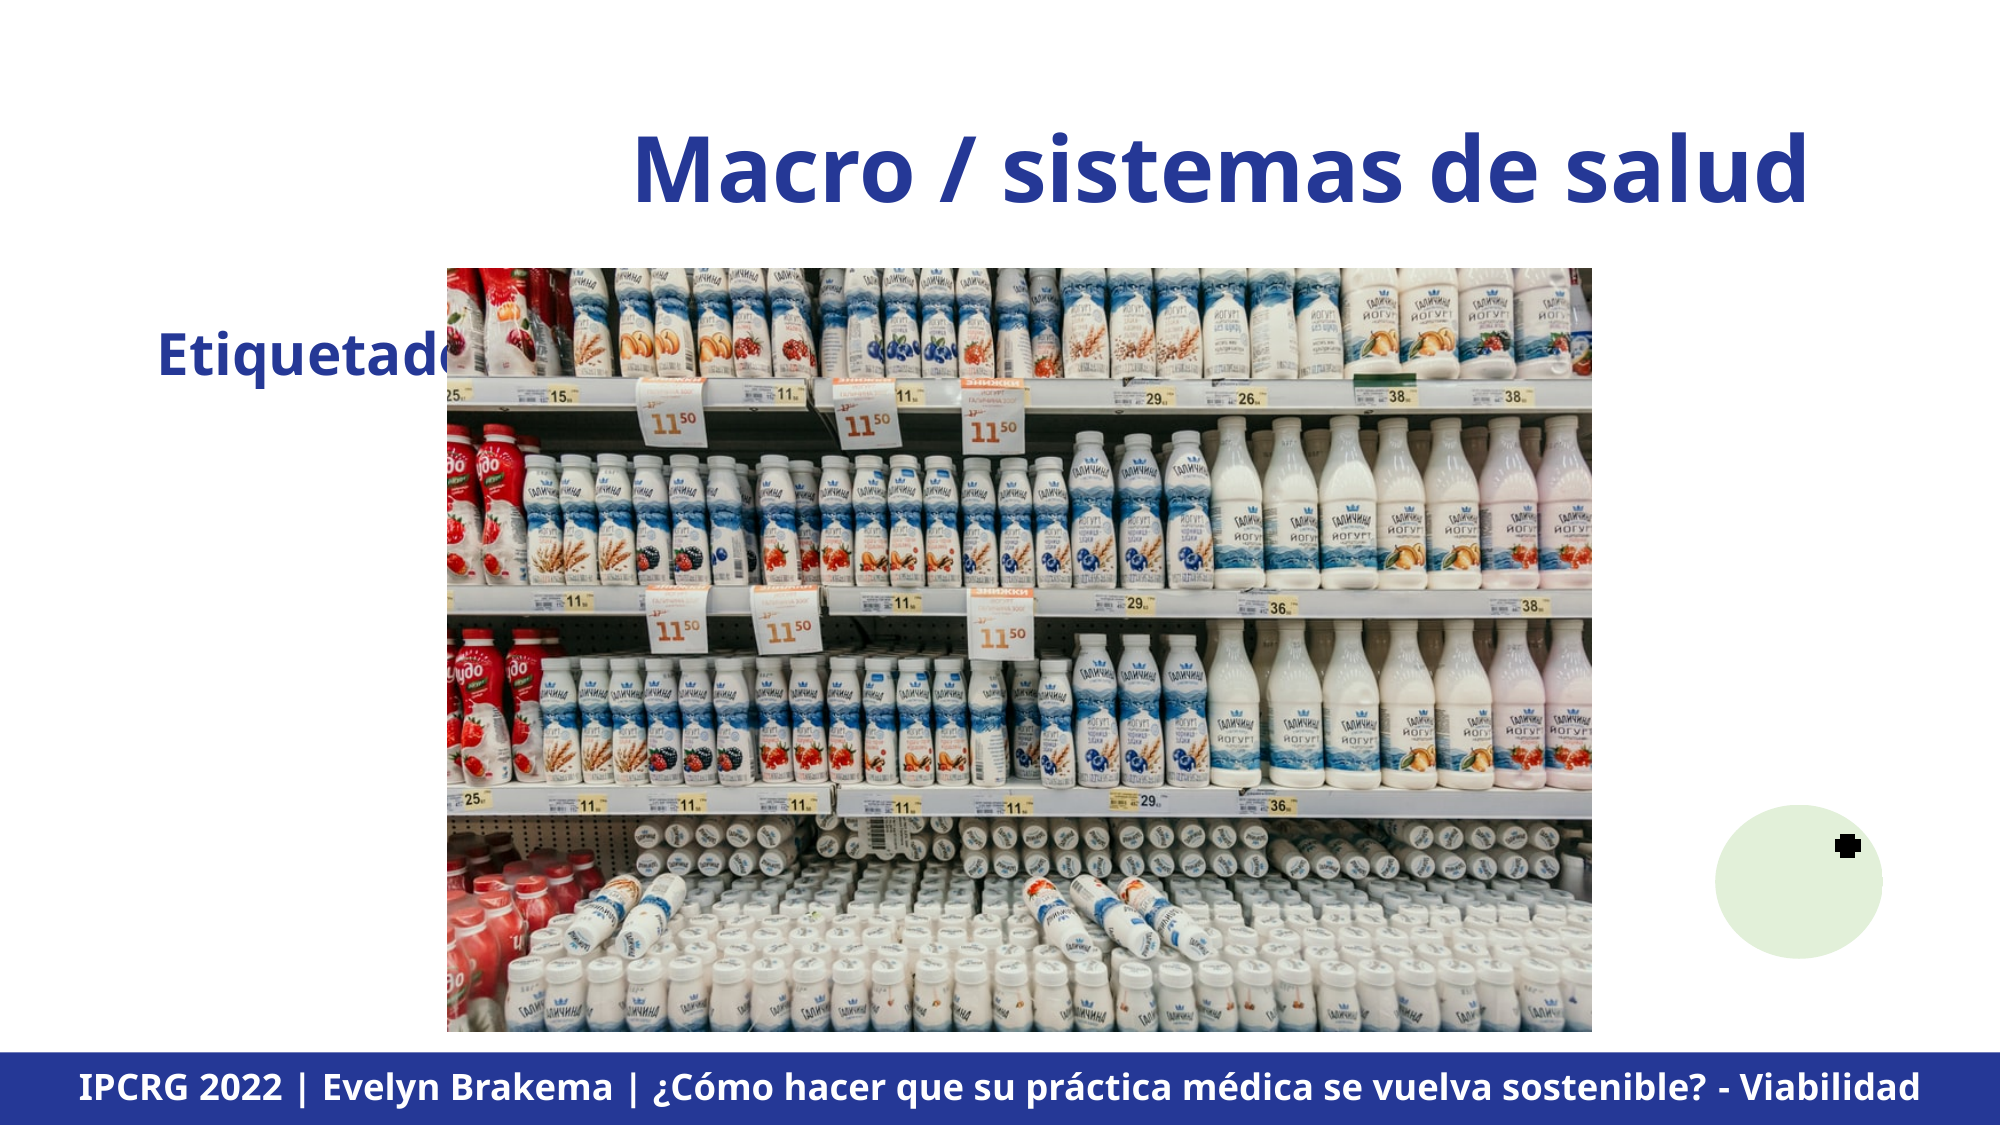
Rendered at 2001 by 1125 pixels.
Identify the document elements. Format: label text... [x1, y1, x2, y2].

list Etiquetado [141, 317, 447, 1032]
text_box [1715, 804, 1883, 959]
text_box IPCRG 2022 | Evelyn Brakema | ¿Cómo hacer que su práctica médica se vuelva sostenible? - Viabilidad [0, 1052, 2000, 1125]
picture [447, 268, 1592, 1032]
text_box Macro / sistemas de salud [615, 64, 1910, 282]
